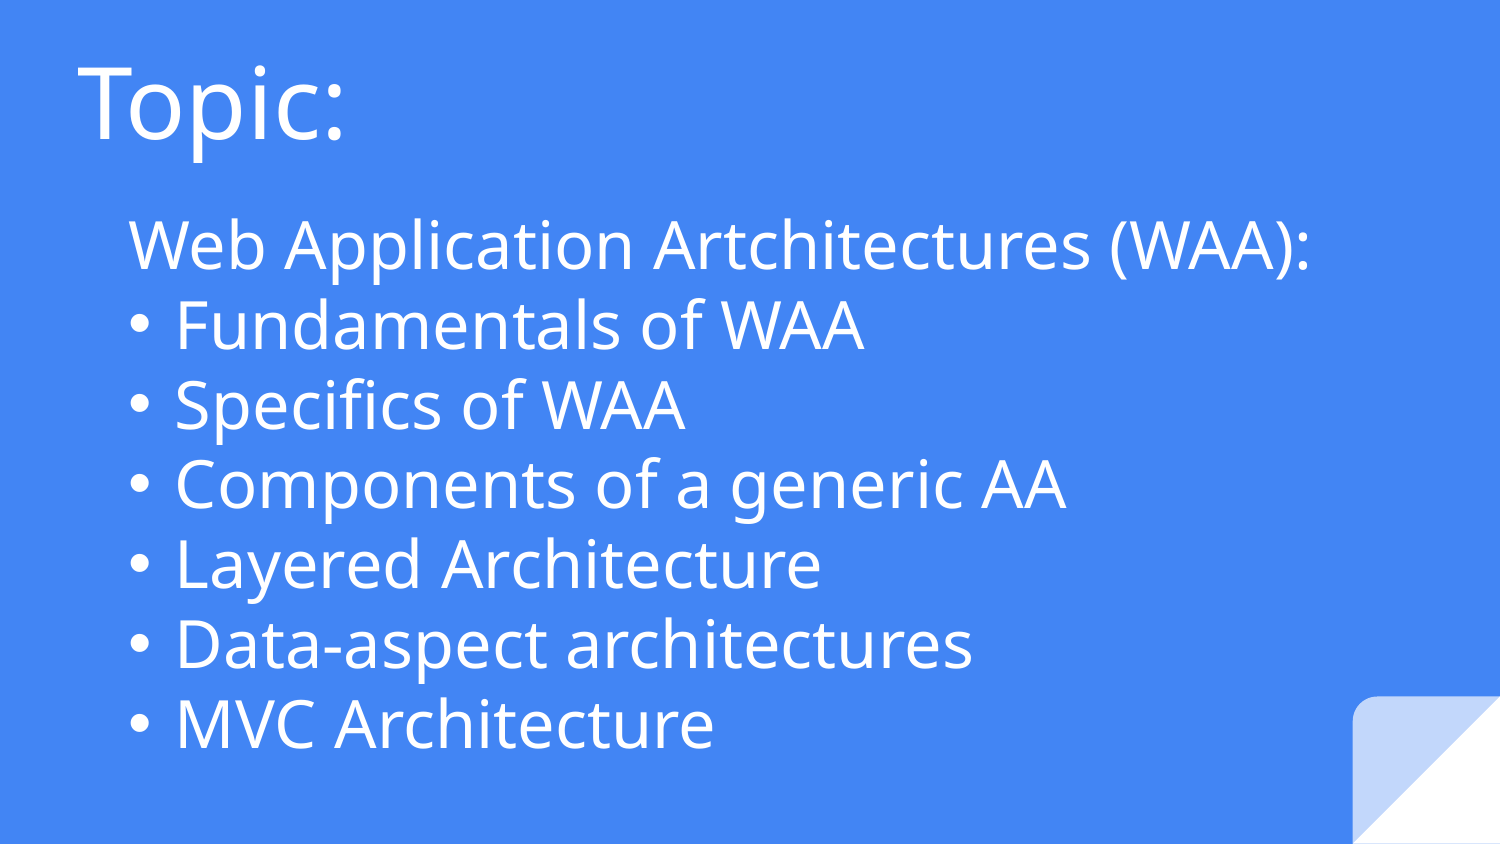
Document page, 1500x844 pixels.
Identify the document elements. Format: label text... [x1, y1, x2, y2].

subtitle Web Application Artchitectures (WAA): Fundamentals of WAA Specifics of WAA Components of a generic AA Layered Architecture Data-aspect architectures MVC Architecture [75, 187, 1425, 816]
title Topic: [62, 36, 1411, 175]
